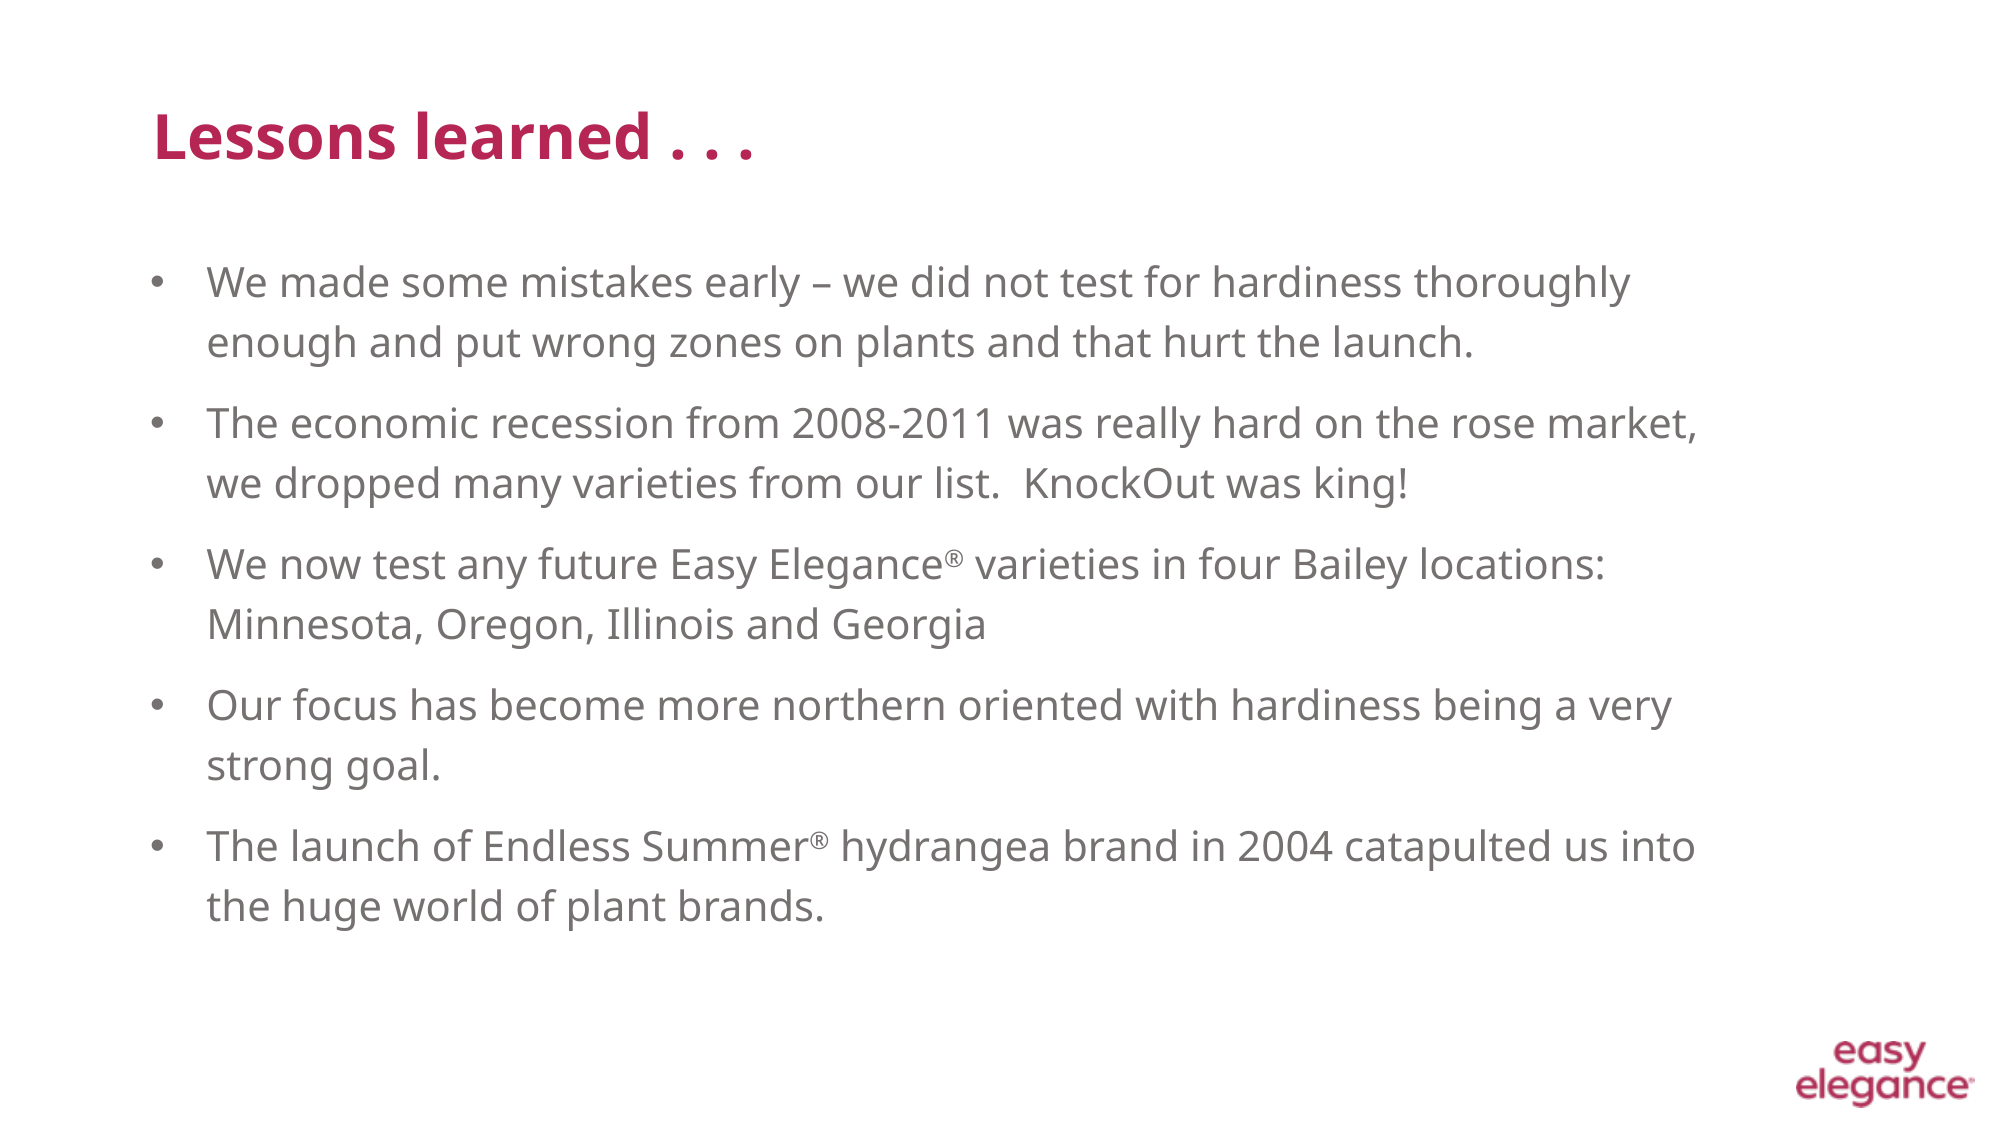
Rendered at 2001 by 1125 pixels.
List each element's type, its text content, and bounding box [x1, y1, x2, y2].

title Lessons learned . . . [137, 86, 1863, 193]
picture [1796, 1041, 1975, 1108]
list We made some mistakes early – we did not test for hardiness thoroughly enough and put wrong zones on plants and that hurt the launch. The economic recession from 2008-2011 was really hard on the rose market, we dropped many varieties from our list. KnockOut was king! We now test any future Easy Elegance® varieties in four Bailey locations: Minnesota, Oregon, Illinois and Georgia Our focus has become more northern oriented with hardiness being a very strong goal. The launch of Endless Summer® hydrangea brand in 2004 catapulted us into the huge world of plant brands. [135, 238, 1745, 940]
